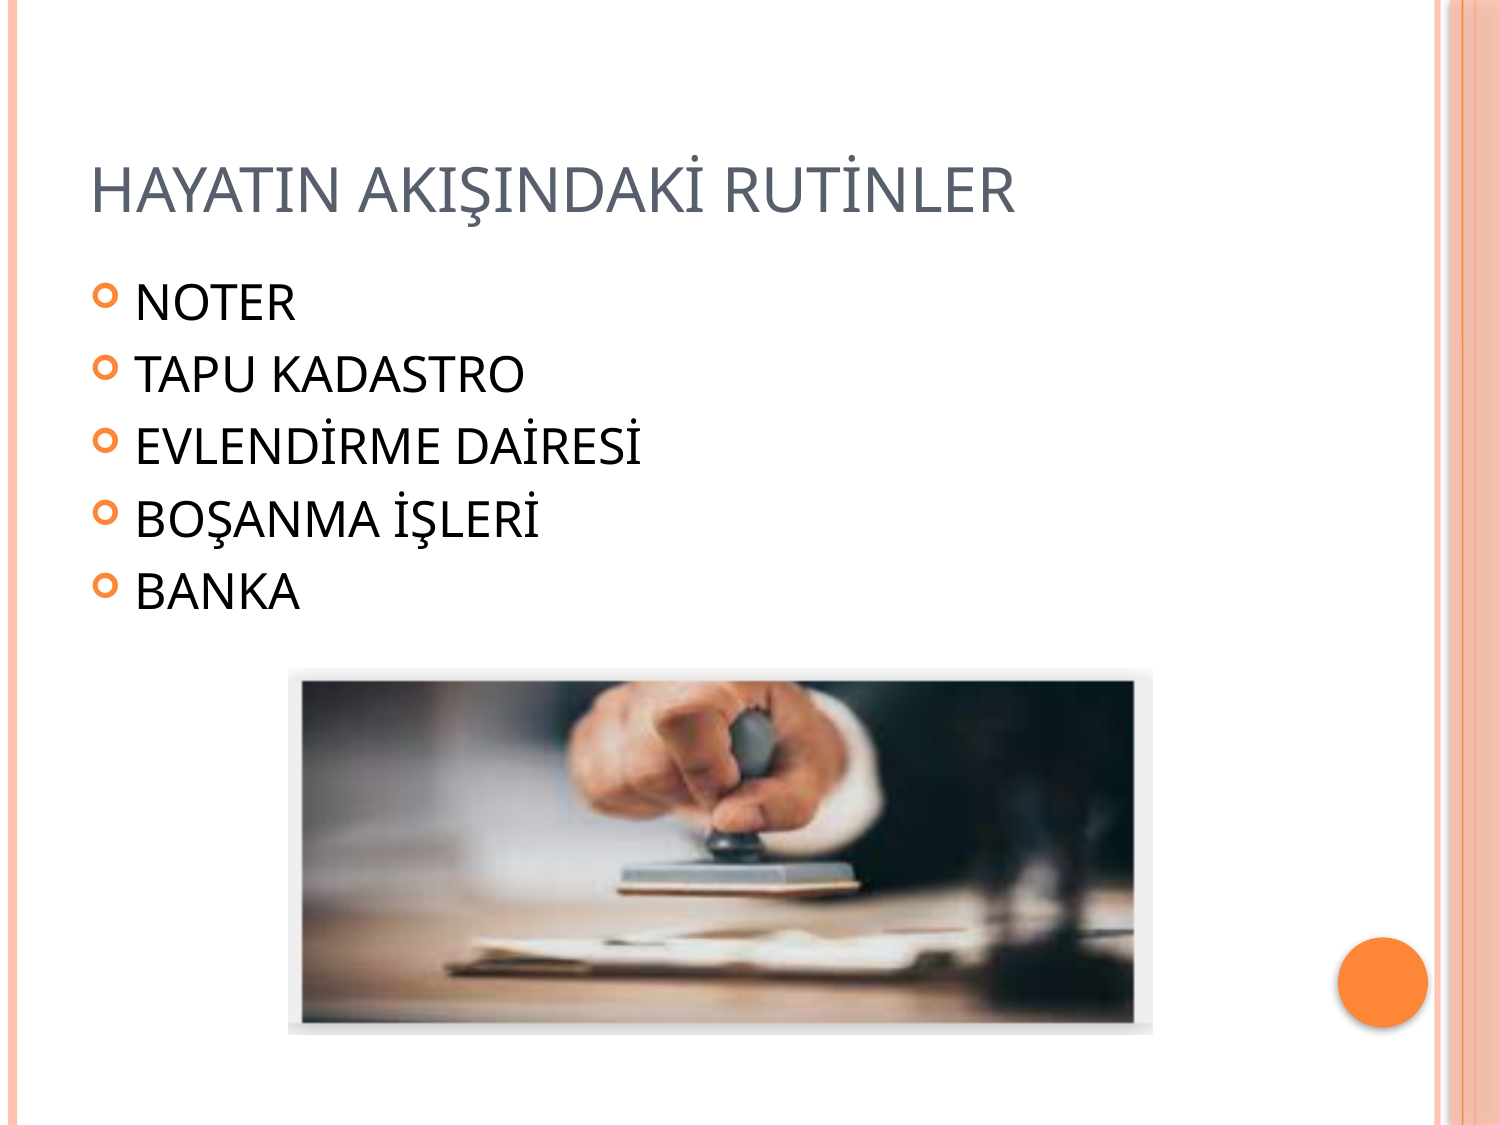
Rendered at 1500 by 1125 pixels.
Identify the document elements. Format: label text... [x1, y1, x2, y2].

list NOTER TAPU KADASTRO EVLENDİRME DAİRESİ BOŞANMA İŞLERİ BANKA [75, 262, 1300, 1062]
picture [287, 668, 1153, 1036]
title HAYATIN AKIŞINDAKİ RUTİNLER [75, 45, 1300, 233]
